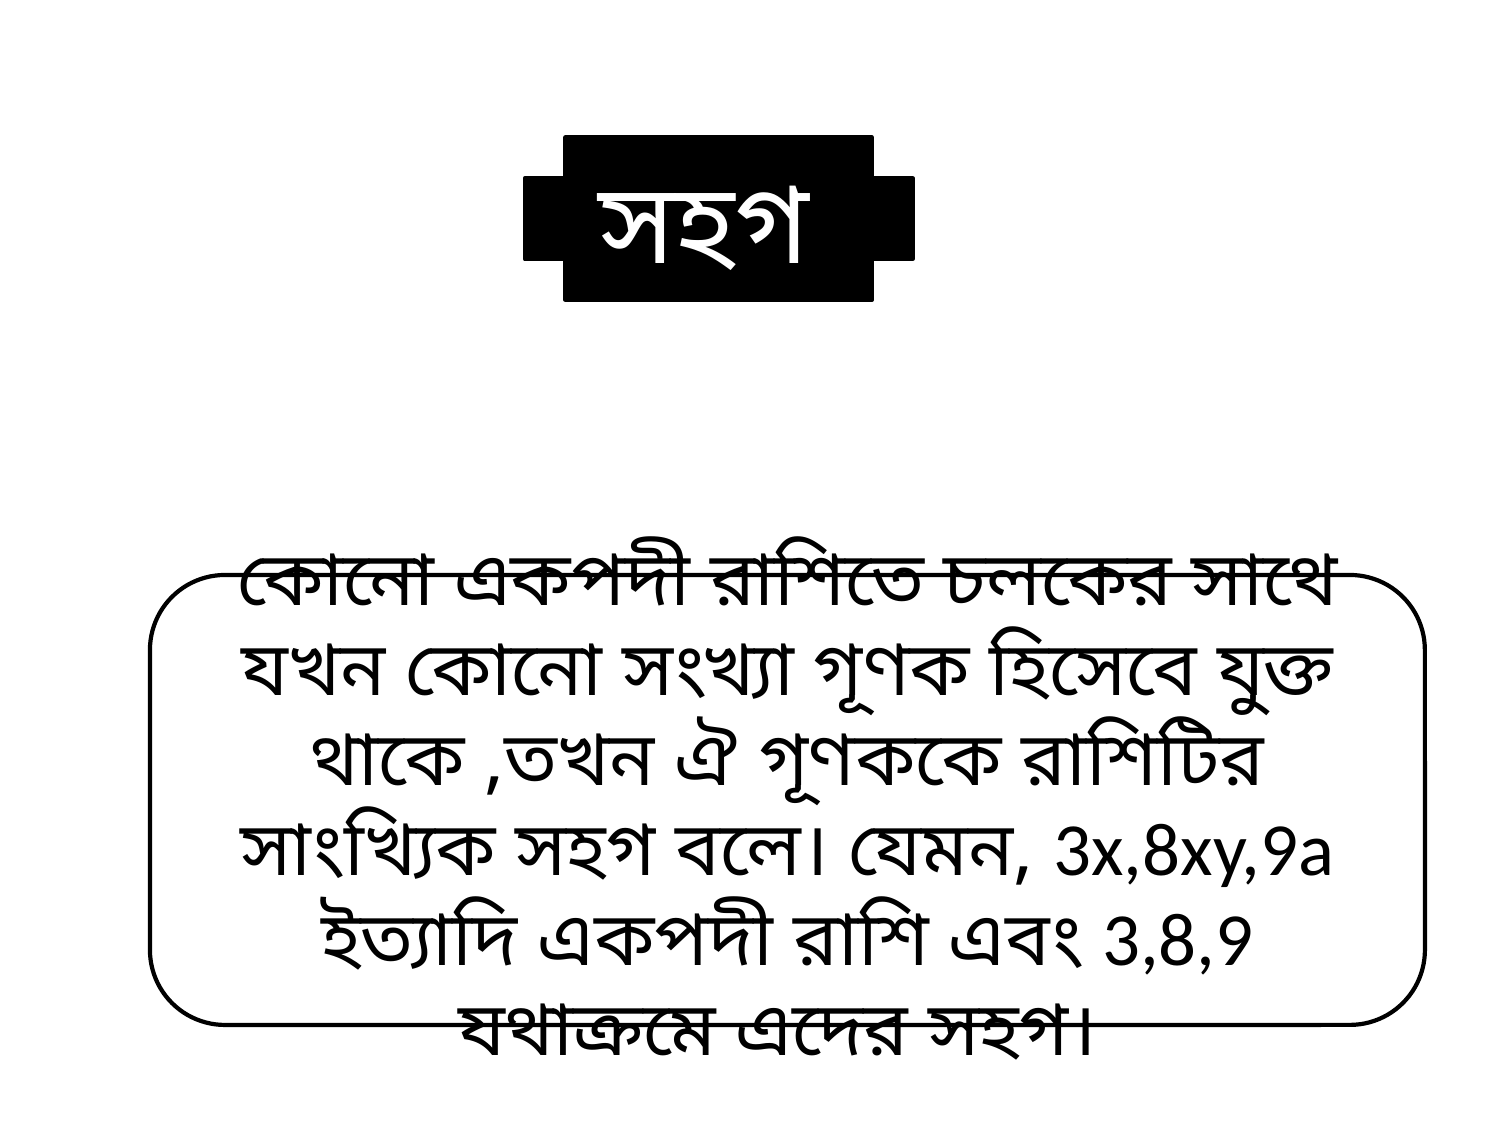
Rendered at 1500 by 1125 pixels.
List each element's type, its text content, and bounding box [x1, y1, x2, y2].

text_box সহগ [523, 135, 915, 302]
text_box কোনো একপদী রাশিতে চলকের সাথে যখন কোনো সংখ্যা গূণক হিসেবে যুক্ত থাকে ,তখন ঐ গূণককে রাশিটির সাংখ্যিক সহগ বলে। যেমন, 3x,8xy,9a ইত্যাদি একপদী রাশি এবং 3,8,9 যথাক্রমে এদের সহগ। [147, 572, 1428, 1028]
